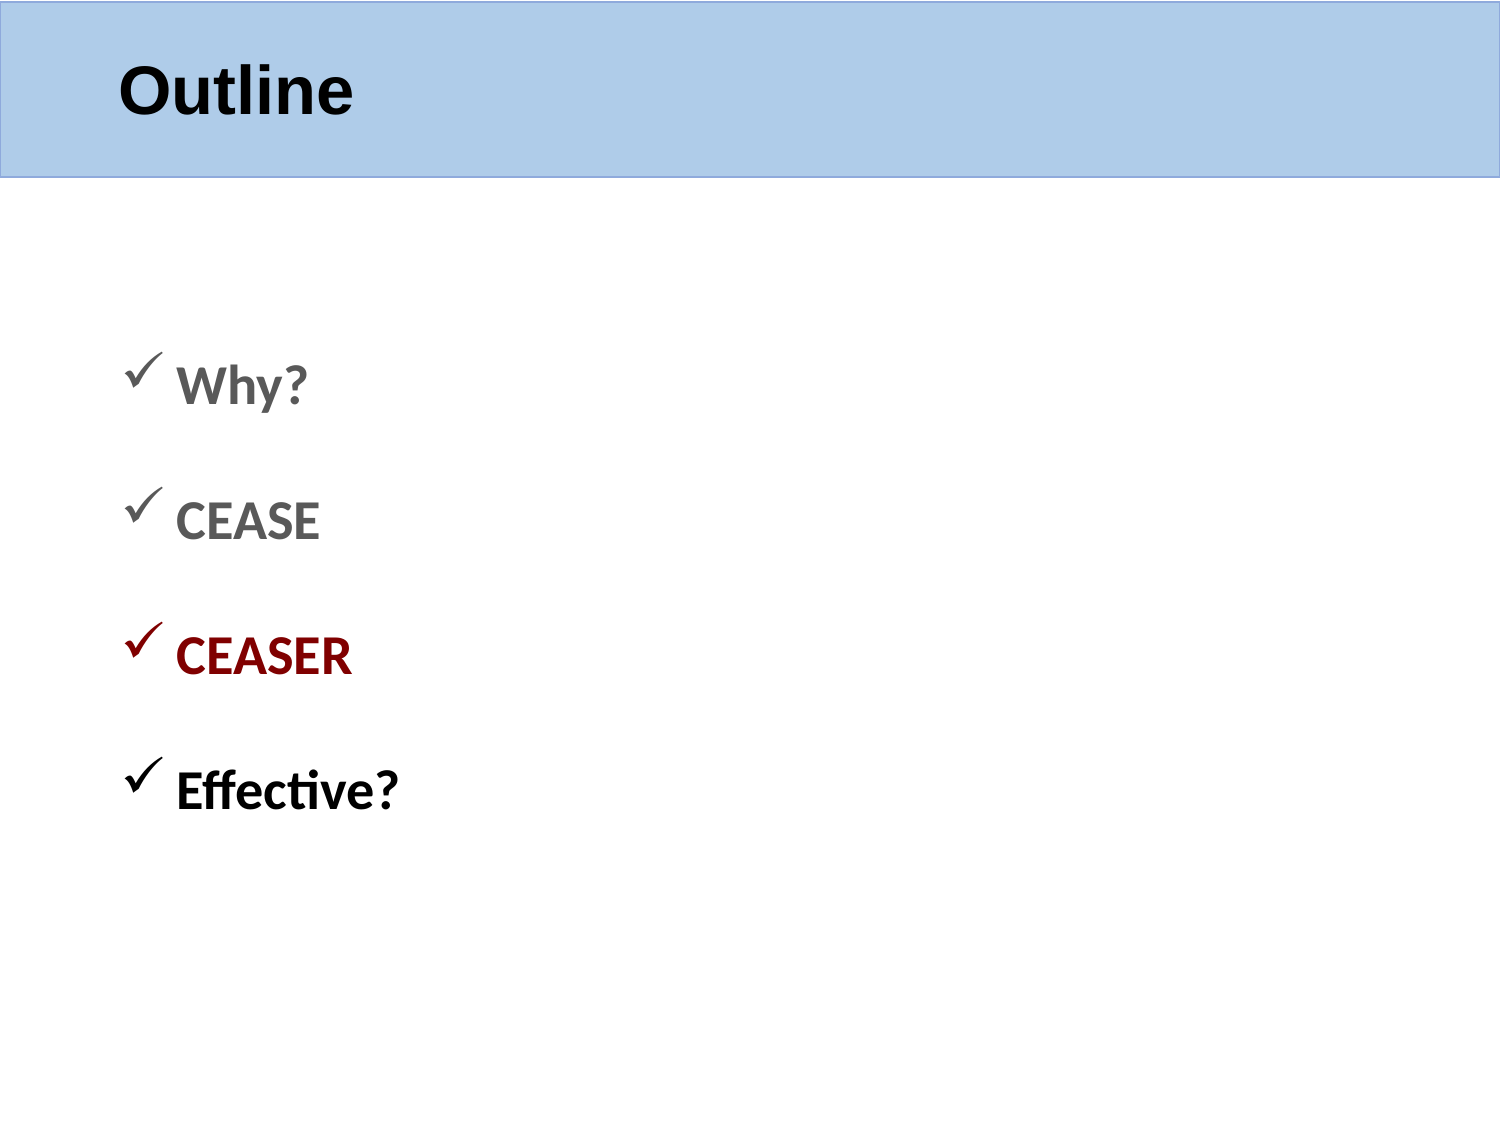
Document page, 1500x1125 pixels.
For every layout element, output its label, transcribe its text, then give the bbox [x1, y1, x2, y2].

title Outline [103, 34, 1397, 151]
text_box Why? CEASE CEASER Effective? [105, 340, 416, 896]
